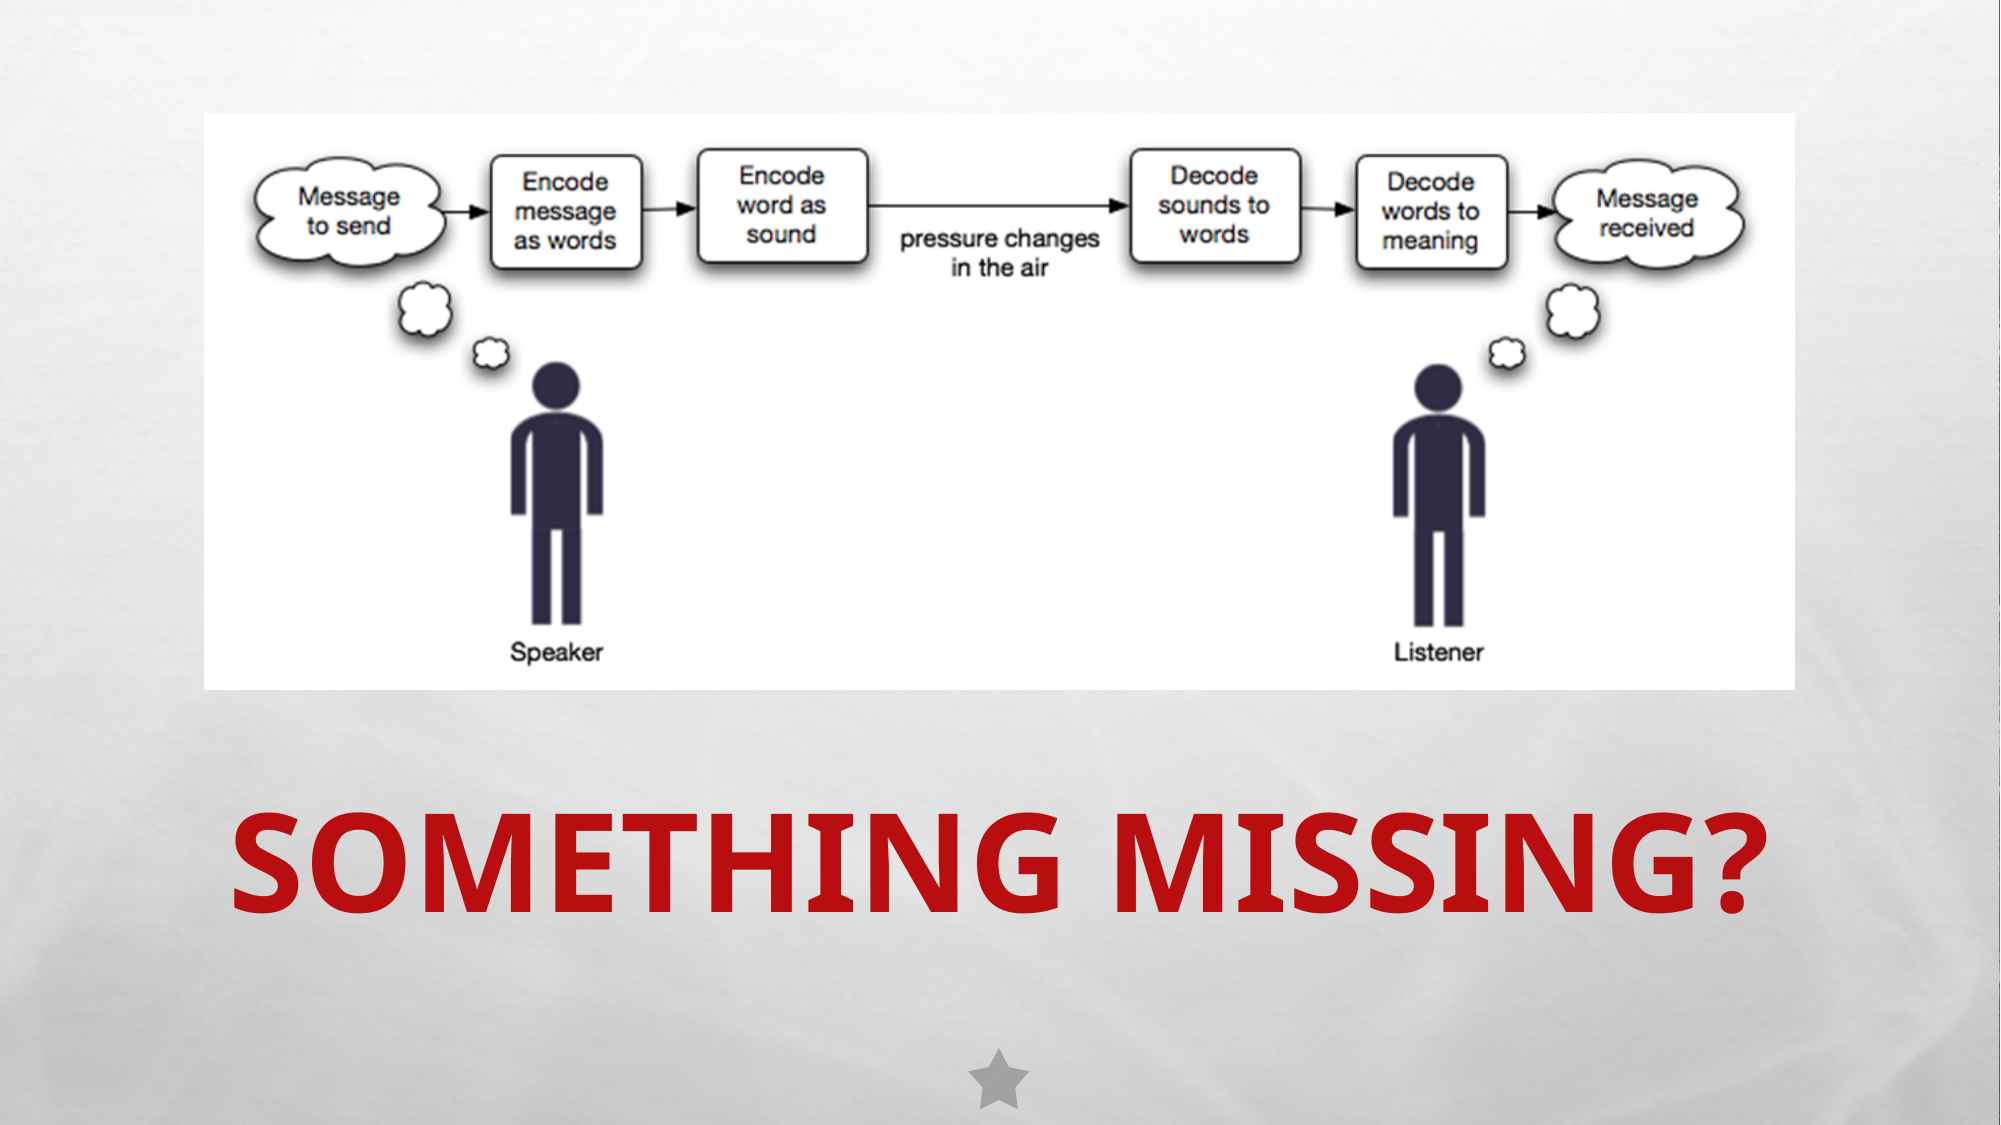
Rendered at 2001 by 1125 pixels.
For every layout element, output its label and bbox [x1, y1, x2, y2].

list [204, 113, 1796, 691]
picture [0, 0, 2000, 1125]
